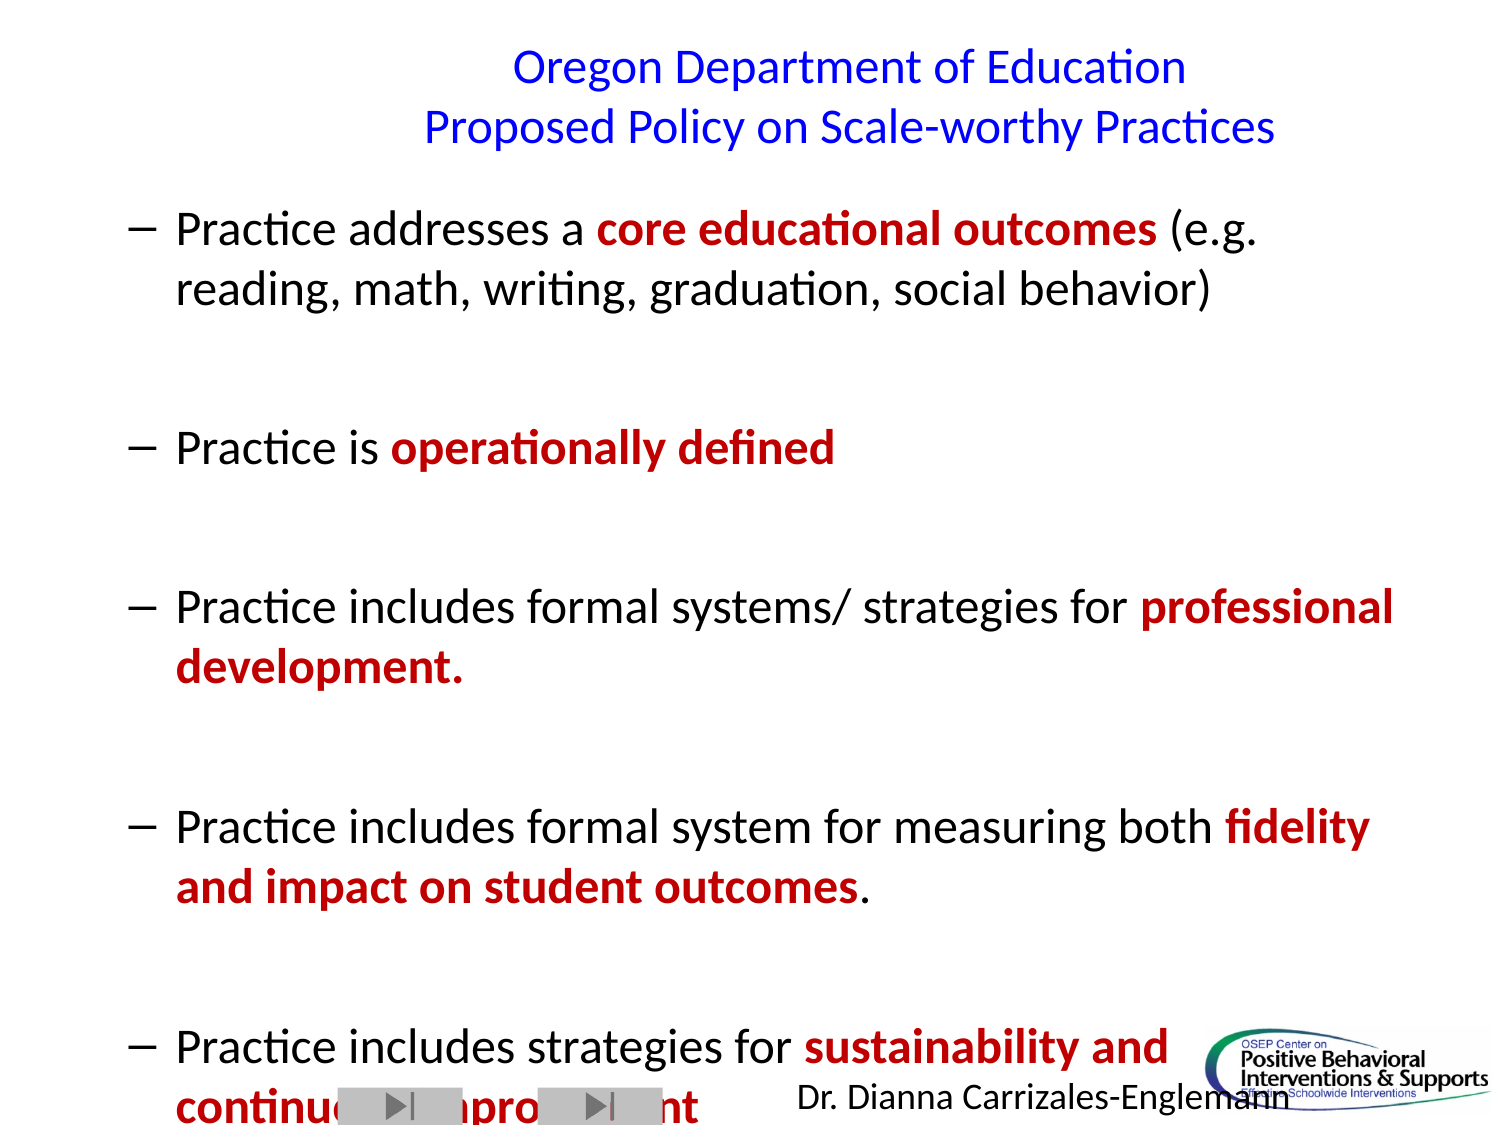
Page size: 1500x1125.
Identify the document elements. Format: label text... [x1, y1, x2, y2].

list Practice addresses a core educational outcomes (e.g. reading, math, writing, graduation, social behavior) Practice is operationally defined Practice includes formal systems/ strategies for professional development. Practice includes formal system for measuring both fidelity and impact on student outcomes. Practice includes strategies for sustainability and continuous improvement Practices has been proven feasible, socially acceptable and effective in at least 50 schools in Oregon. Practice is documented as evidence-based [38, 187, 1425, 938]
text_box Dr. Dianna Carrizales-Englemann [782, 1064, 1500, 1125]
picture [1203, 1026, 1492, 1064]
title Oregon Department of Education Proposed Policy on Scale-worthy Practices [275, 24, 1425, 163]
text_box [537, 1087, 663, 1125]
text_box [337, 1087, 463, 1125]
